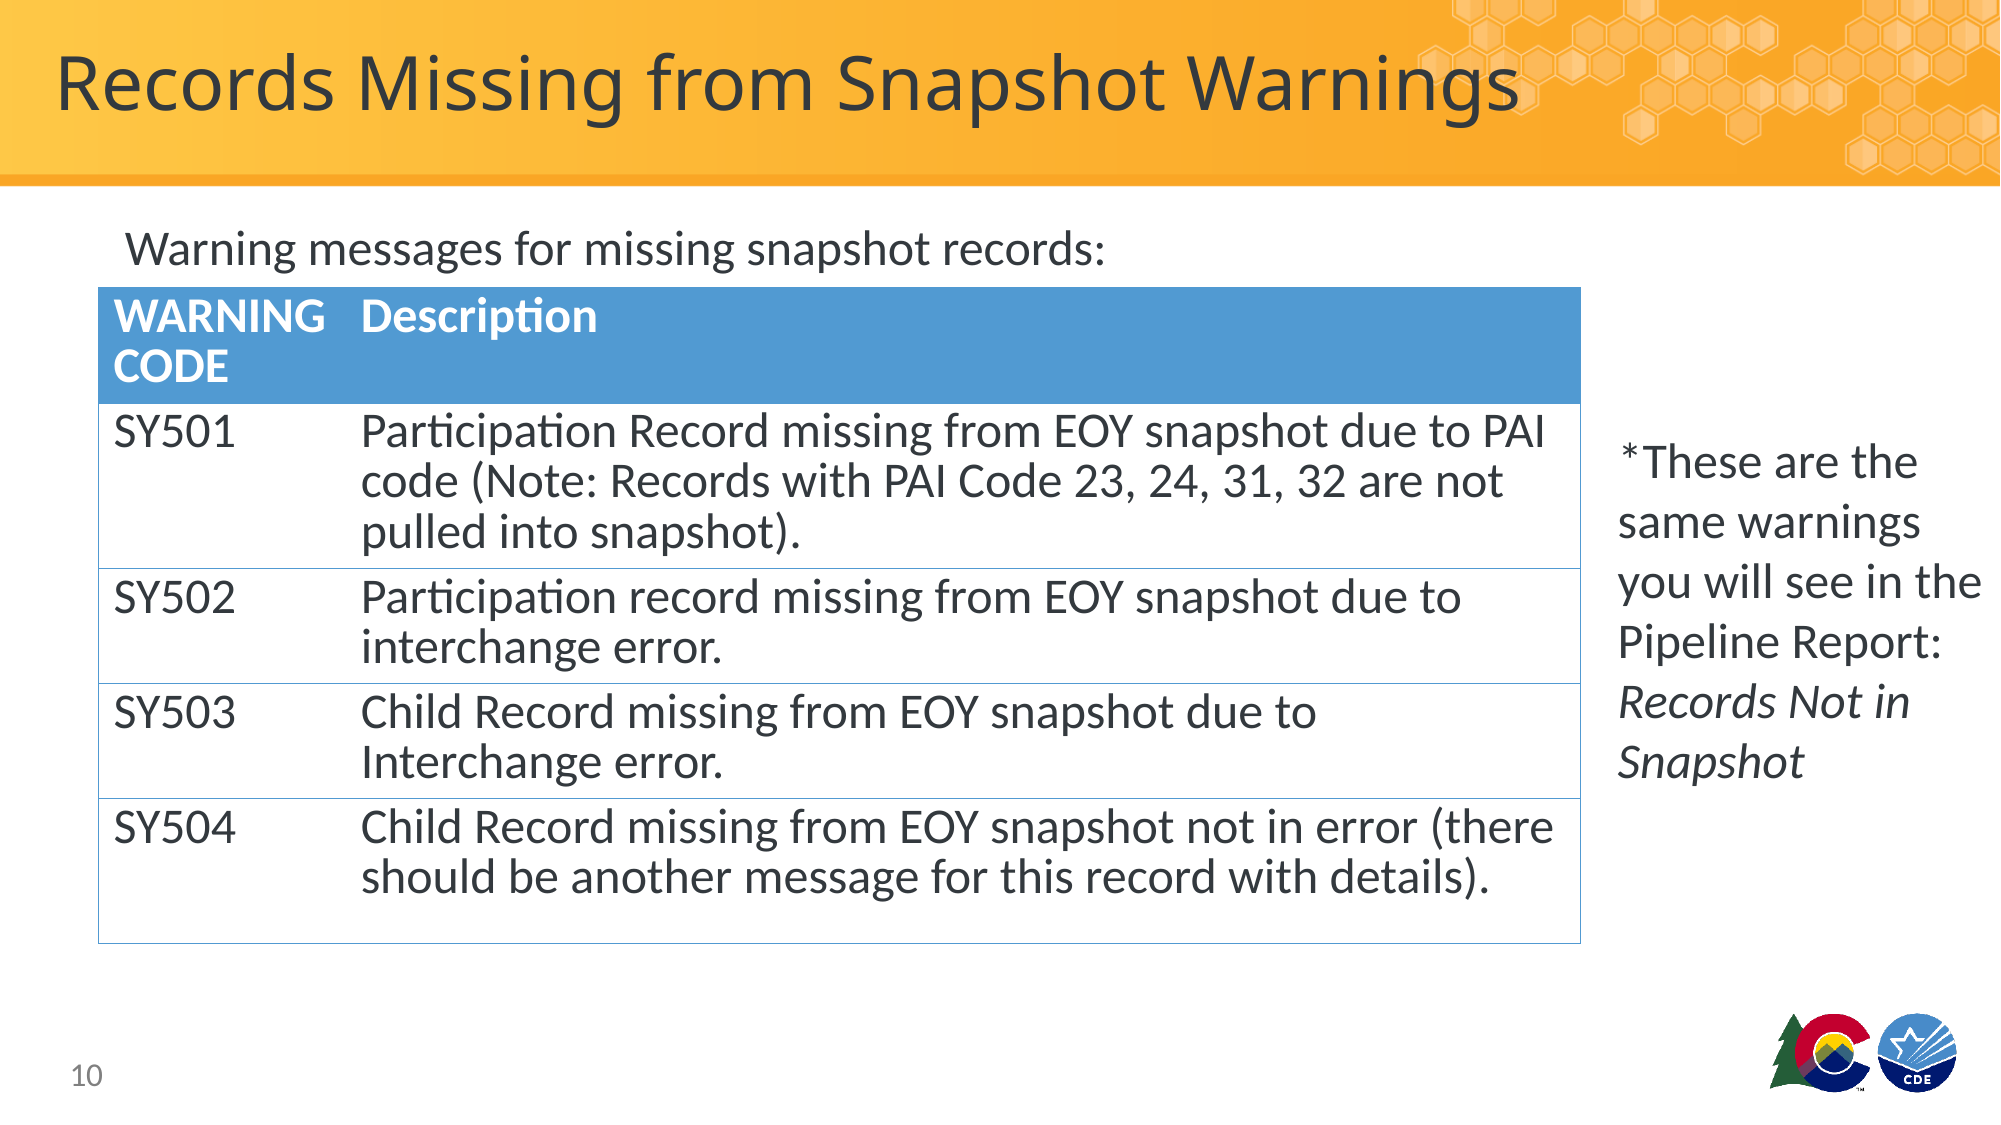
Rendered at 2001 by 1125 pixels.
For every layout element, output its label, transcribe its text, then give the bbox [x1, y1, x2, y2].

text_box *These are the same warnings you will see in the Pipeline Report: Records Not in Snapshot [1602, 421, 2000, 796]
table_header Description [346, 288, 1580, 403]
picture [0, 0, 2000, 187]
table_cell SY501 [99, 404, 346, 568]
table_header WARNING CODE [99, 288, 346, 403]
picture [1768, 1012, 1957, 1093]
table_cell SY502 [99, 569, 346, 683]
table_cell Child Record missing from EOY snapshot not in error (there should be another message for this record with details). [346, 799, 1580, 943]
table_cell Participation Record missing from EOY snapshot due to PAI code (Note: Records with PAI Code 23, 24, 31, 32 are not pulled into snapshot). [346, 404, 1580, 568]
table_cell SY504 [99, 799, 346, 943]
slide_number 10 [54, 1042, 505, 1103]
table_cell Child Record missing from EOY snapshot due to Interchange error. [346, 684, 1580, 798]
table_cell SY503 [99, 684, 346, 798]
title Records Missing from Snapshot Warnings [54, 12, 1556, 160]
table_cell Participation record missing from EOY snapshot due to interchange error. [346, 569, 1580, 683]
list Warning messages for missing snapshot records: [117, 222, 1149, 287]
